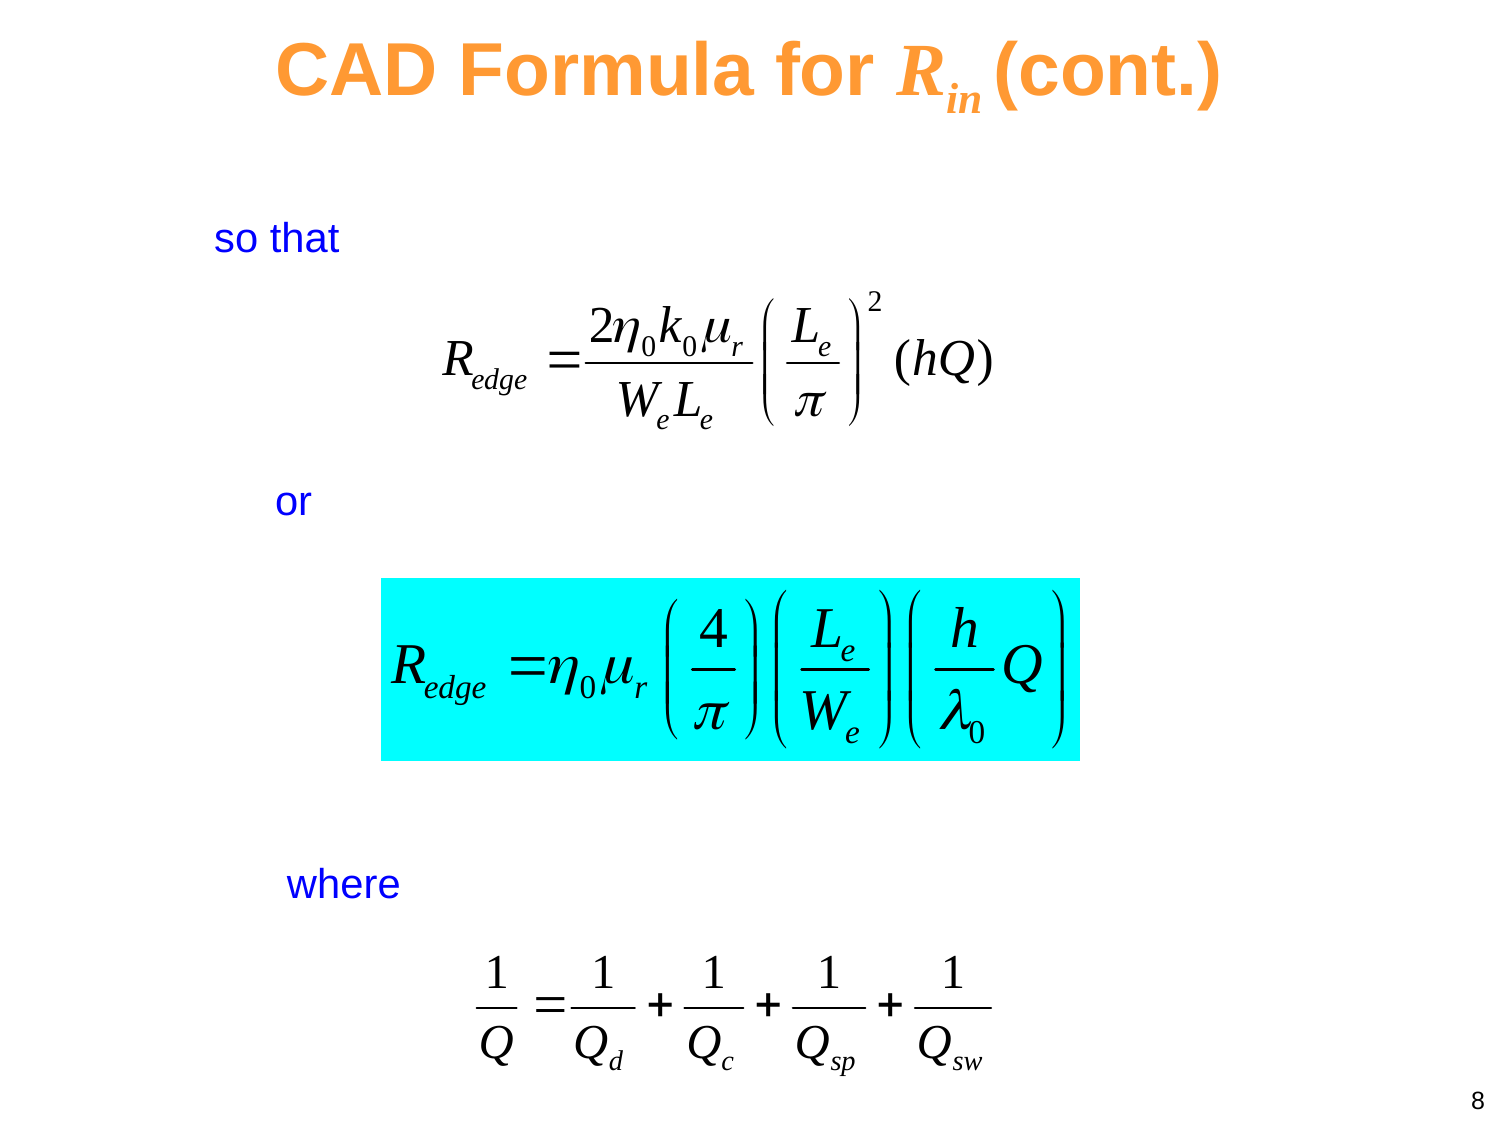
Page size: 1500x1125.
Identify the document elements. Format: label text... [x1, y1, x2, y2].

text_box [432, 276, 1003, 441]
text_box or [260, 466, 440, 532]
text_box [468, 942, 1000, 1086]
text_box so that [199, 203, 467, 269]
text_box where [272, 849, 529, 915]
text_box CAD Formula for Rin (cont.) [243, 25, 1254, 118]
slide_number 8 [1149, 1046, 1500, 1125]
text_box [380, 577, 1081, 762]
